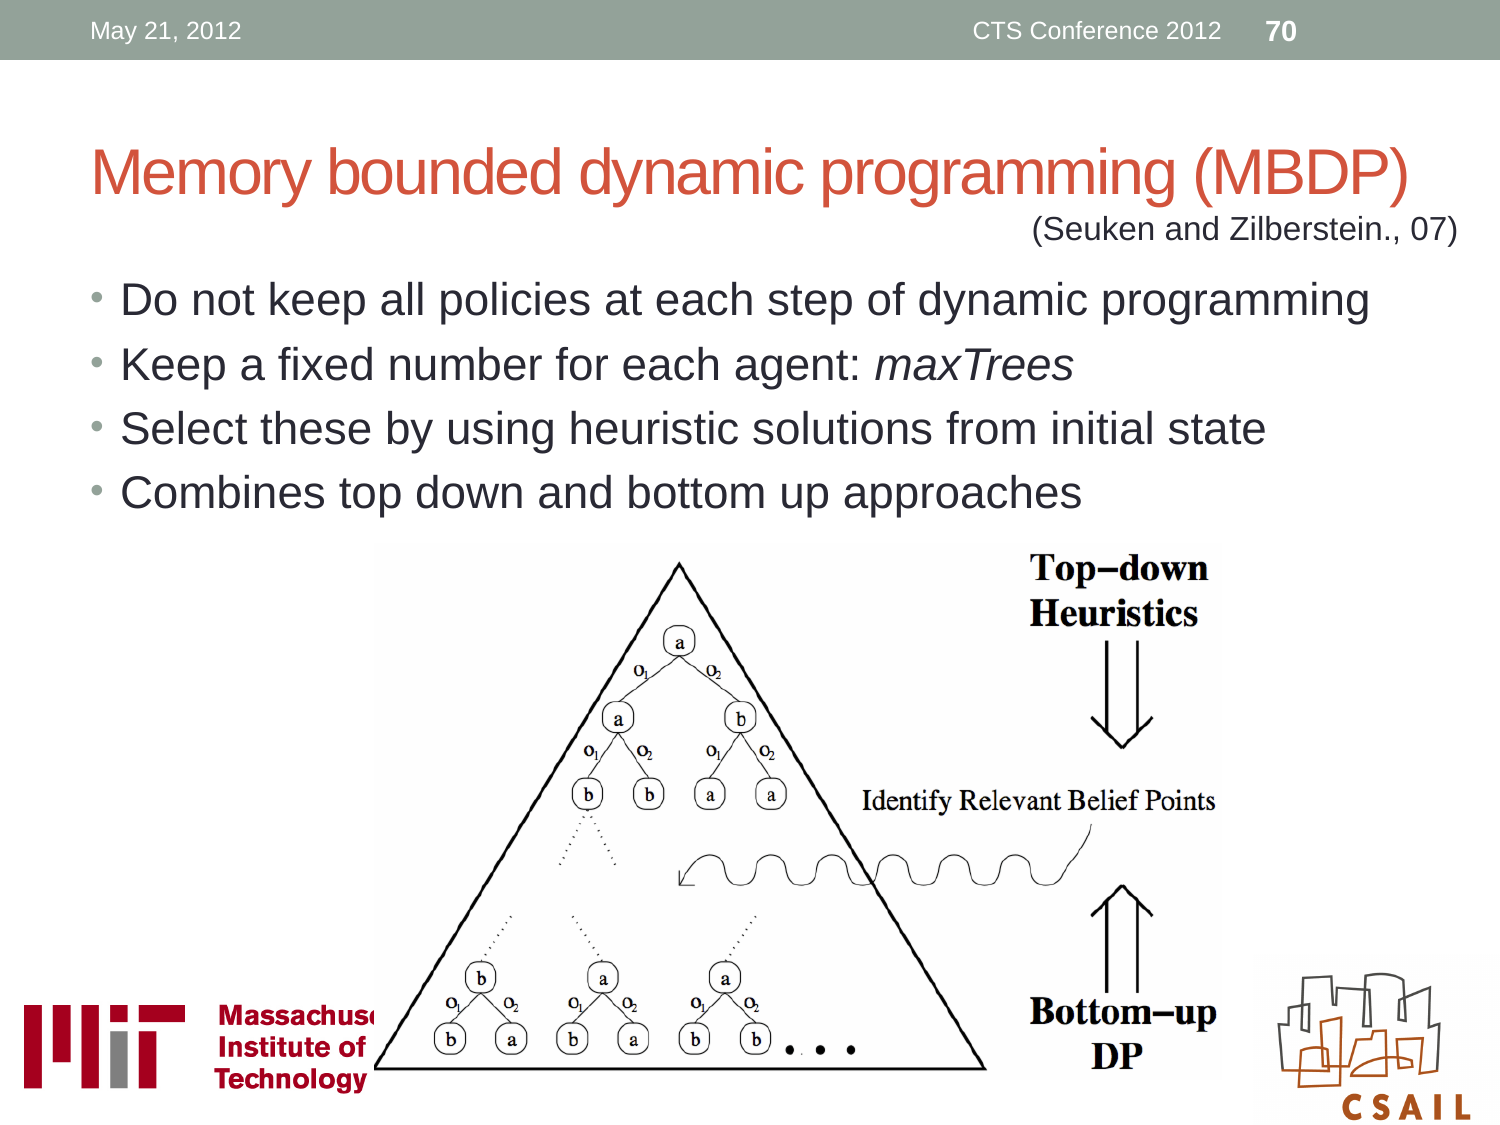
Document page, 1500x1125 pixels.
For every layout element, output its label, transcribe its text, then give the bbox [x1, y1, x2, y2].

picture [1253, 954, 1500, 1125]
title Memory bounded dynamic programming (MBDP) [75, 87, 1461, 250]
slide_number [75, 3, 550, 57]
list Do not keep all policies at each step of dynamic programming Keep a fixed number for each agent: maxTrees Select these by using heuristic solutions from initial state Combines top down and bottom up approaches [75, 262, 1425, 1063]
text_box (Seuken and Zilberstein., 07) [1016, 199, 1475, 255]
slide_number 70 [1250, 3, 1425, 57]
footer CTS Conference 2012 [562, 3, 1238, 57]
picture [0, 543, 1222, 1119]
